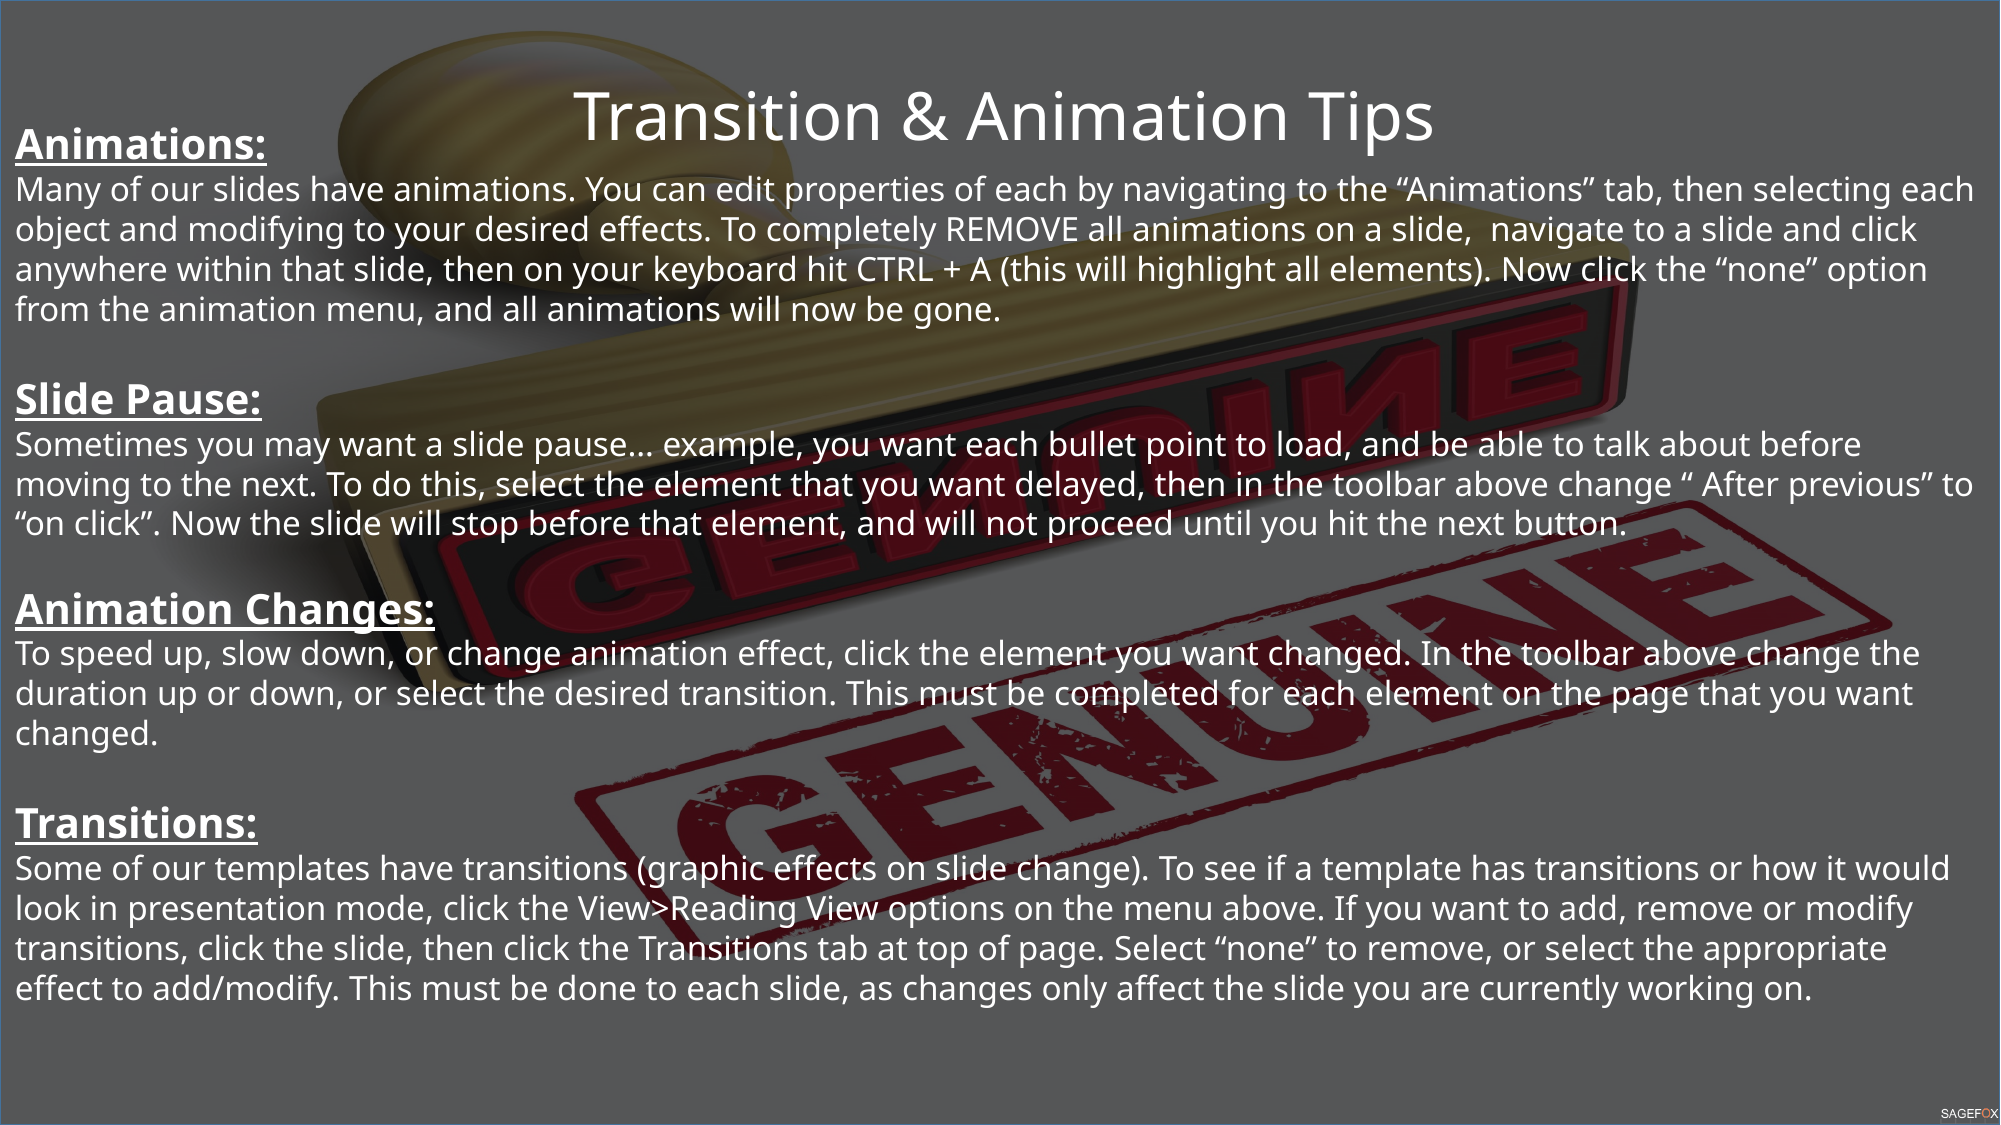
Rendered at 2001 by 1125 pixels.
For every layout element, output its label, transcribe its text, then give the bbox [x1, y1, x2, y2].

title Transition & Animation Tips [477, 59, 1532, 177]
text_box Animations: Many of our slides have animations. You can edit properties of each by navigating to the “Animations” tab, then selecting each object and modifying to your desired effects. To completely REMOVE all animations on a slide, navigate to a slide and click anywhere within that slide, then on your keyboard hit CTRL + A (this will highlight all elements). Now click the “none” option from the animation menu, and all animations will now be gone. Slide Pause: Sometimes you may want a slide pause… example, you want each bullet point to load, and be able to talk about before moving to the next. To do this, select the element that you want delayed, then in the toolbar above change “ After previous” to “on click”. Now the slide will stop before that element, and will not proceed until you hit the next button. Animation Changes: To speed up, slow down, or change animation effect, click the element you want changed. In the toolbar above change the duration up or down, or select the desired transition. This must be completed for each element on the page that you want changed. Transitions: Some of our templates have transitions (graphic effects on slide change). To see if a template has transitions or how it would look in presentation mode, click the View>Reading View options on the menu above. If you want to add, remove or modify transitions, click the slide, then click the Transitions tab at top of page. Select “none” to remove, or select the appropriate effect to add/modify. This must be done to each slide, as changes only affect the slide you are currently working on. [0, 0, 2000, 1125]
